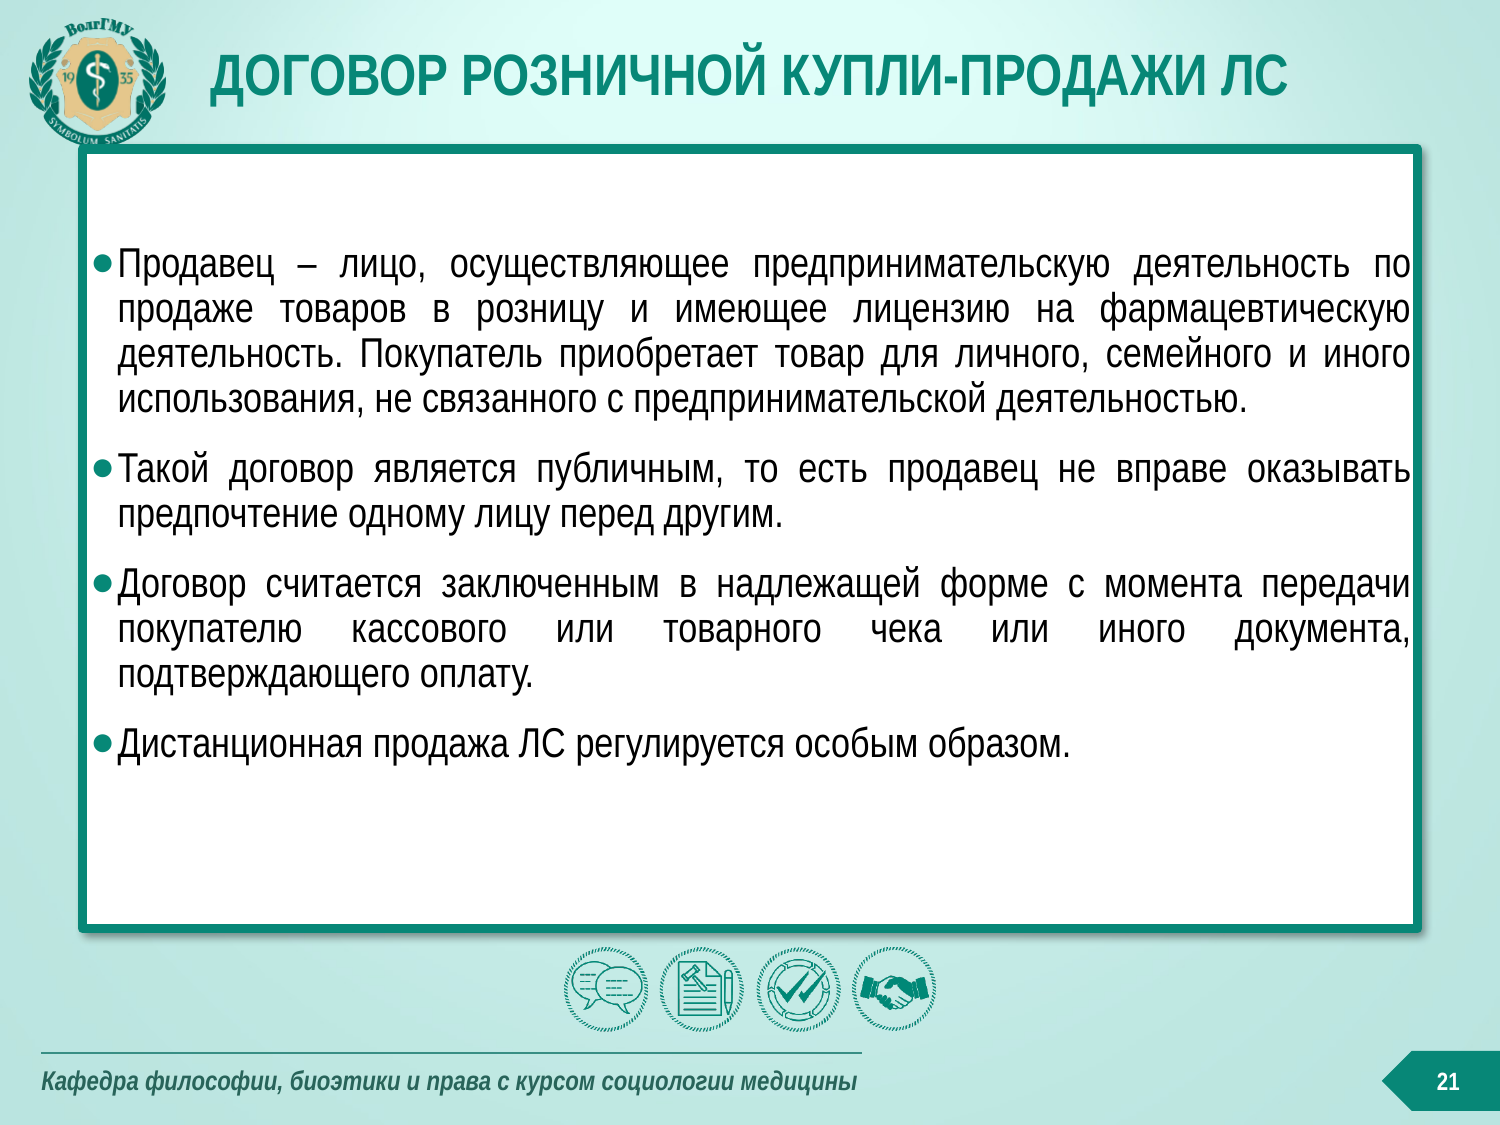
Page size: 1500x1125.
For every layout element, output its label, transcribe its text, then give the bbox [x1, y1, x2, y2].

title Договор розничной купли-продажи лс [166, 47, 1334, 107]
slide_number 21 [1381, 1050, 1500, 1111]
picture [0, 0, 1500, 1125]
list Продавец – лицо, осуществляющее предпринимательскую деятельность по продаже товаров в розницу и имеющее лицензию на фармацевтическую деятельность. Покупатель приобретает товар для личного, семейного и иного использования, не связанного с предпринимательской деятельностью. Такой договор является публичным, то есть продавец не вправе оказывать предпочтение одному лицу перед другим. Договор считается заключенным в надлежащей форме с момента передачи покупателю кассового или товарного чека или иного документа, подтверждающего оплату. Дистанционная продажа ЛС регулируется особым образом. [78, 144, 1422, 933]
